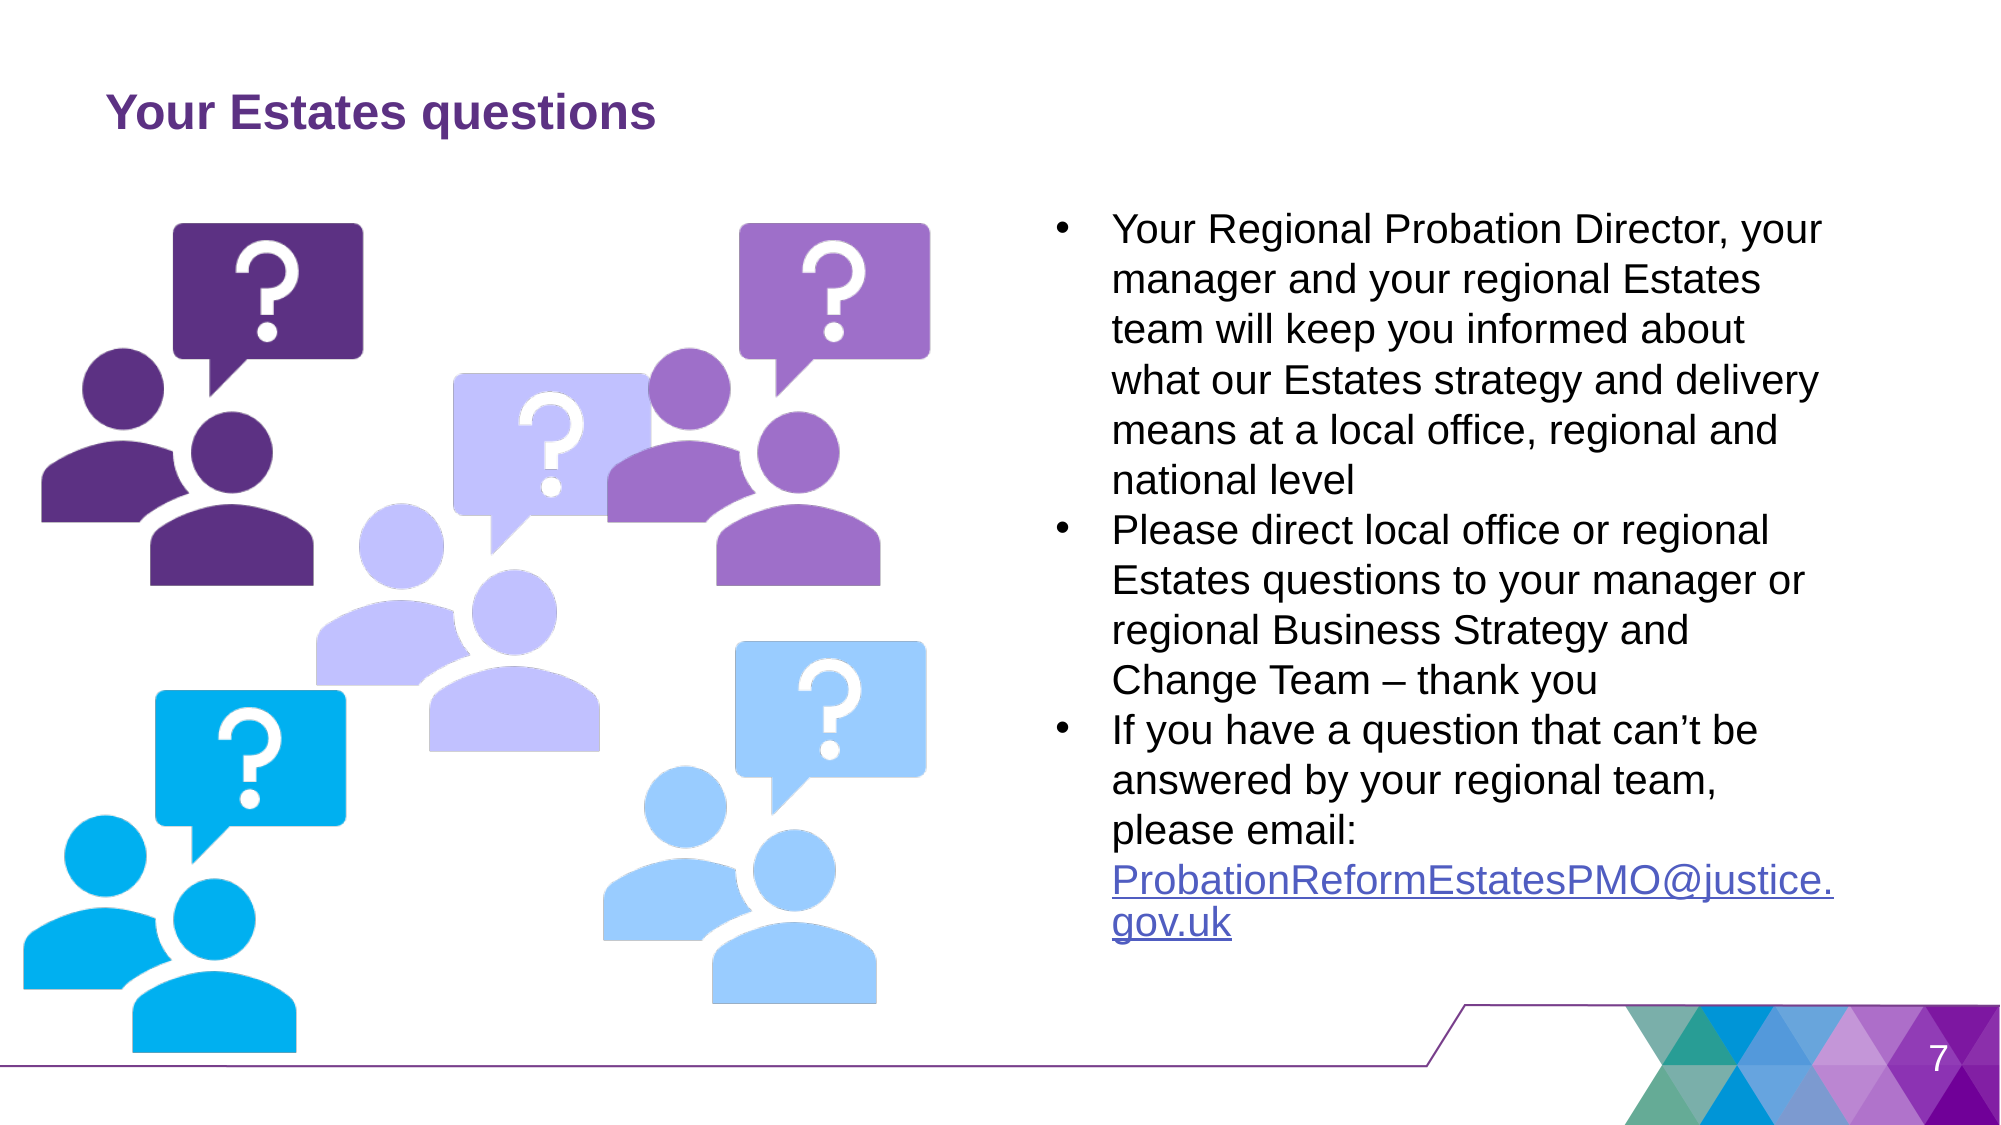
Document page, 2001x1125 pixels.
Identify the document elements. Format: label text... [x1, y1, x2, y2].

slide_number 7 [1902, 1027, 1975, 1093]
picture [0, 0, 2000, 1125]
text_box Your Regional Probation Director, your manager and your regional Estates team will keep you informed about what our Estates strategy and delivery means at a local office, regional and national level Please direct local office or regional Estates questions to your manager or regional Business Strategy and Change Team – thank you If you have a question that can’t be answered by your regional team, please email: ProbationReformEstatesPMO@justice.gov.uk [1040, 194, 1859, 960]
title Your Estates questions [105, 61, 1868, 165]
